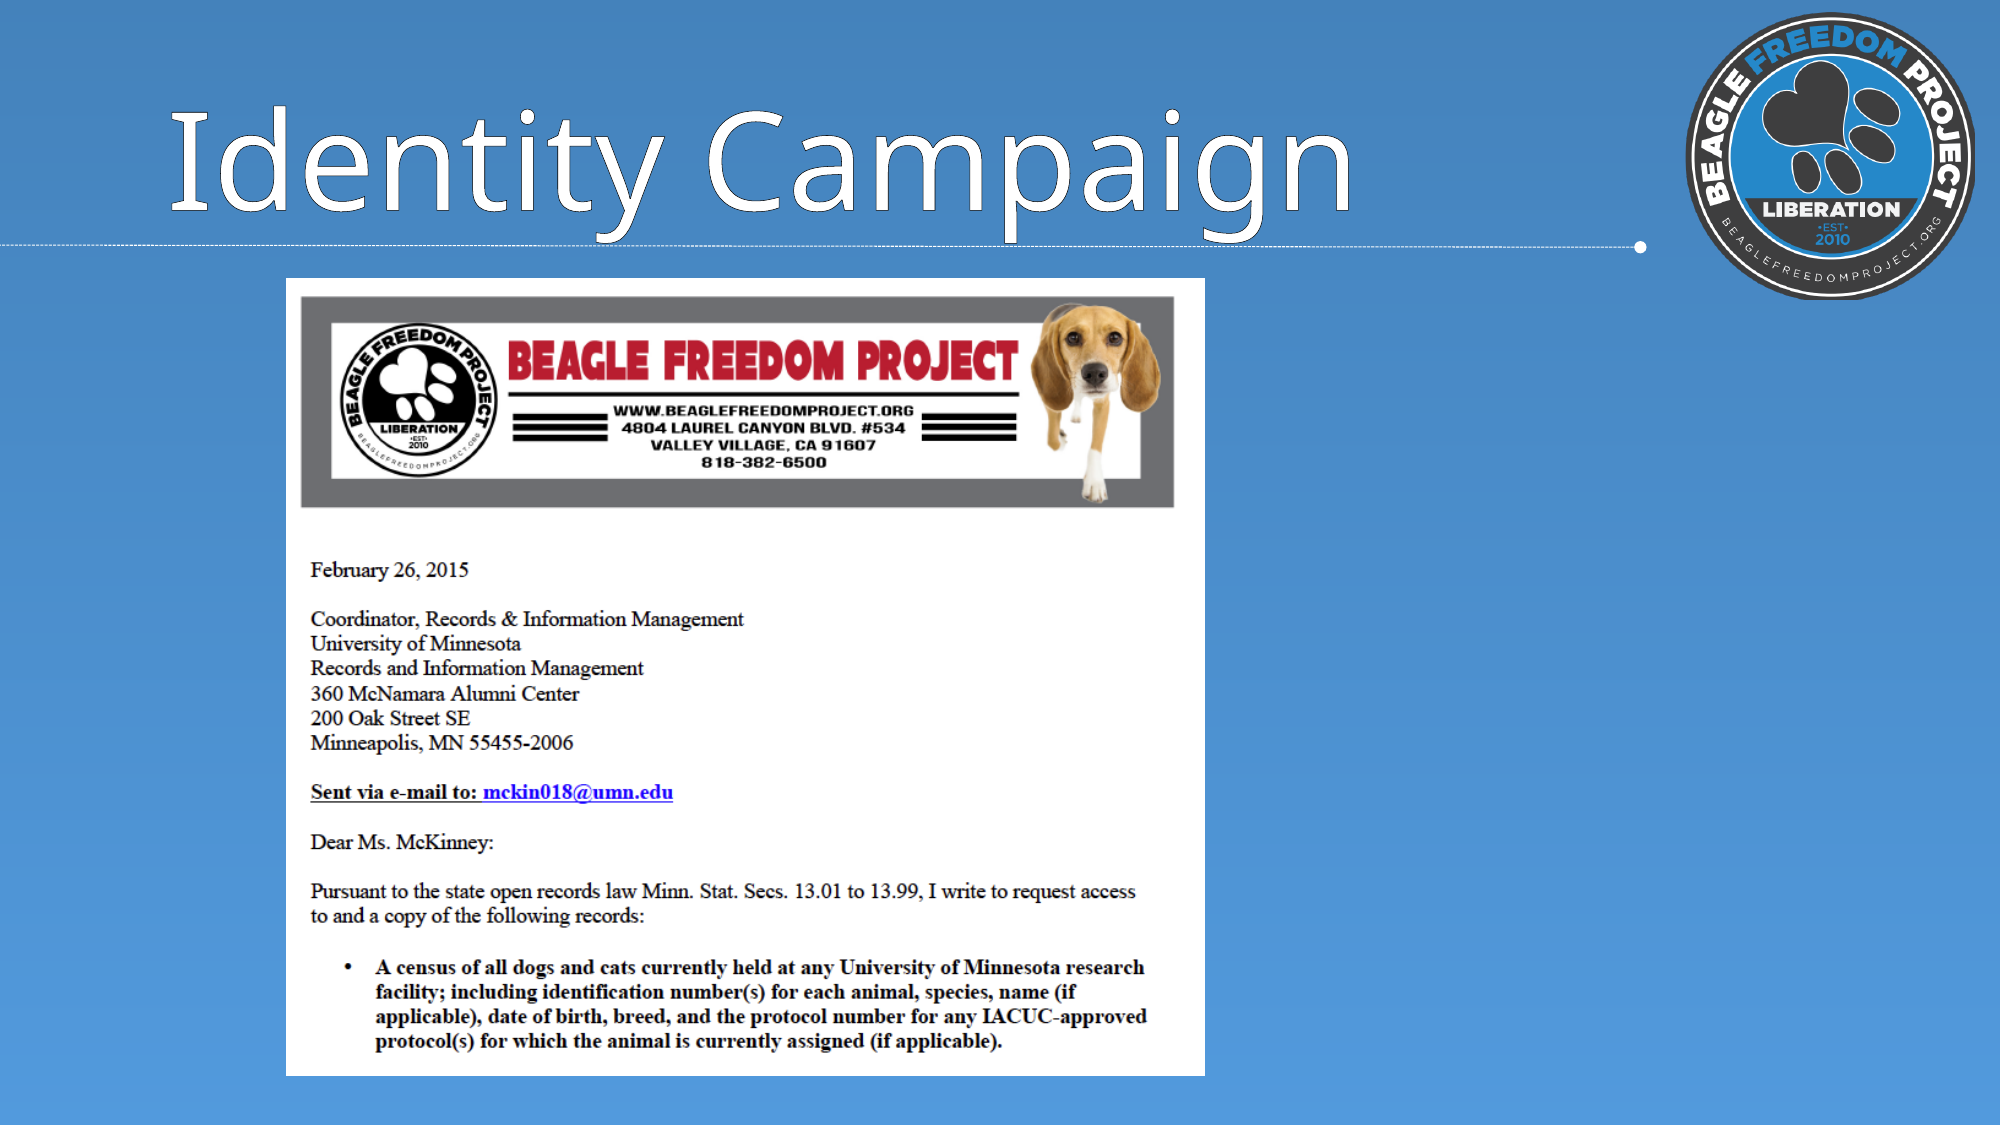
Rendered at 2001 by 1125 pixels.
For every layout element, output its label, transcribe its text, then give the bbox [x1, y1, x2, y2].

picture [1685, 12, 1975, 300]
picture [286, 278, 1205, 1076]
text_box Identity Campaign [151, 65, 1376, 245]
